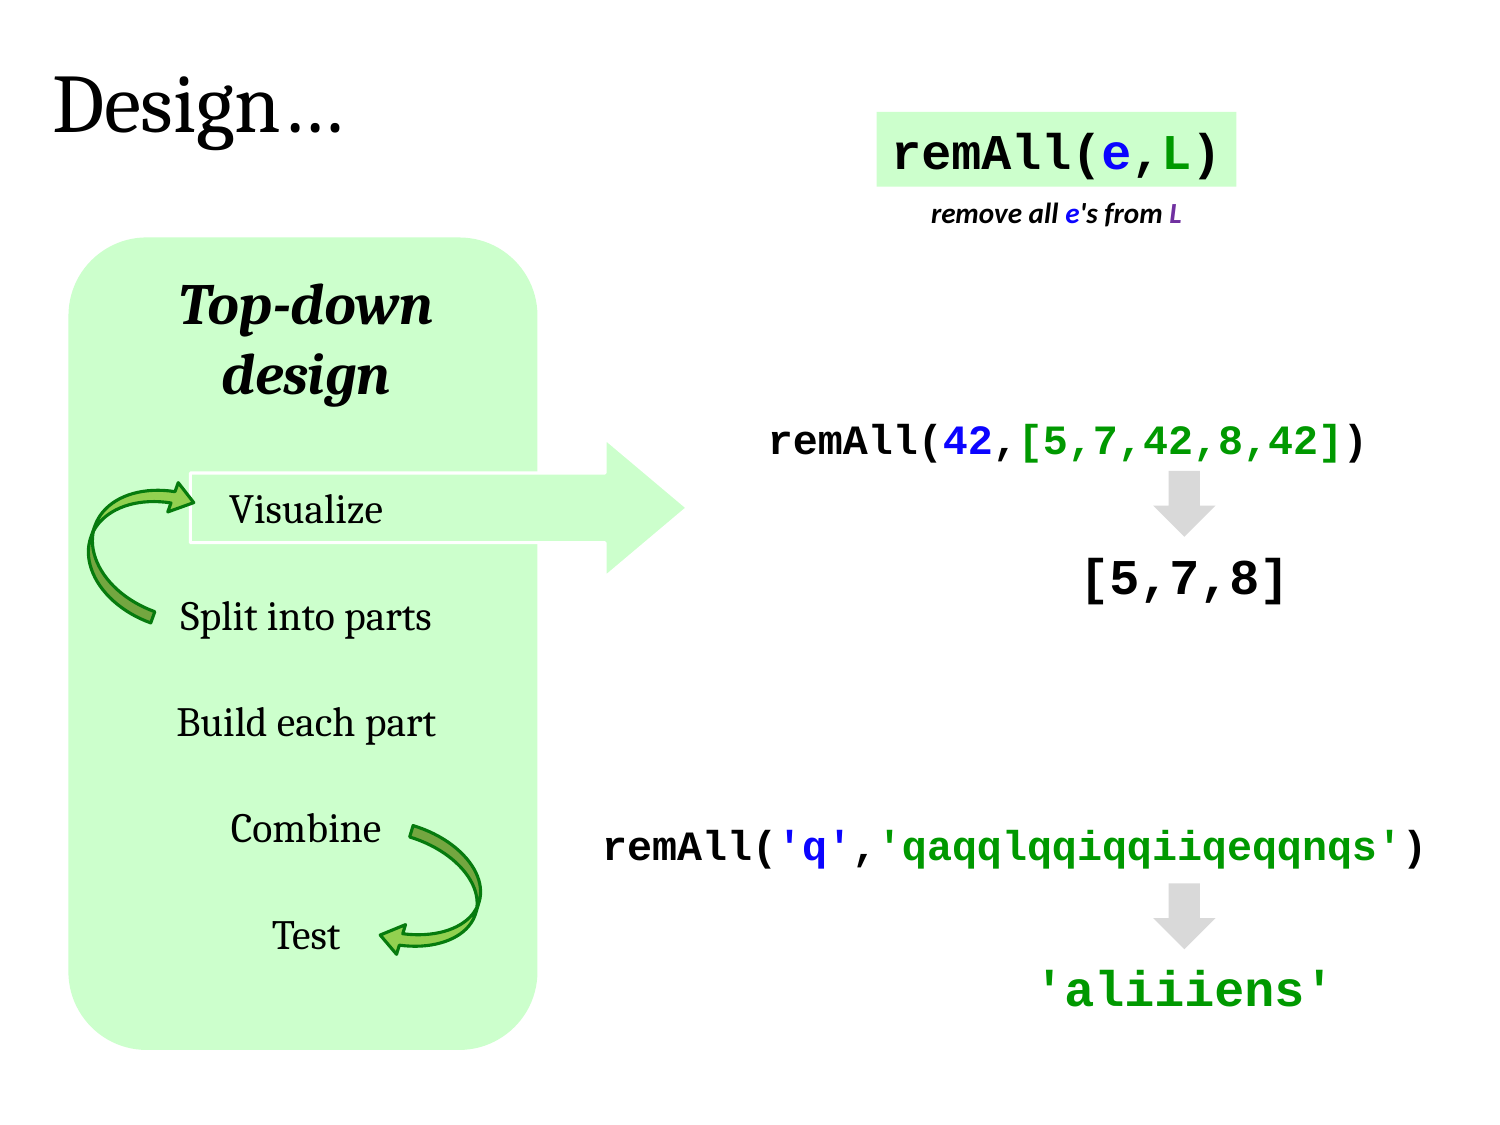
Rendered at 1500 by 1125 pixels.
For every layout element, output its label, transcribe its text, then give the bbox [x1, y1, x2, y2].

text_box Design… [37, 42, 600, 157]
text_box remAll('q','qaqqlqqiqqiiqeqqnqs') [587, 811, 1469, 877]
text_box [88, 482, 194, 623]
text_box Top-down design [80, 258, 532, 414]
text_box Test [257, 900, 356, 965]
text_box [93, 237, 513, 258]
text_box Combine [215, 793, 397, 859]
text_box remAll(e,L) [876, 111, 1237, 187]
text_box Visualize [190, 474, 423, 540]
text_box 115 [89, 537, 154, 622]
text_box [68, 274, 538, 1050]
text_box 'aliiiens' [1019, 949, 1350, 1024]
text_box Build each part [161, 687, 452, 753]
text_box remAll(42,[5,7,42,8,42]) [753, 405, 1383, 471]
text_box [1153, 470, 1216, 537]
text_box [1153, 883, 1216, 950]
text_box 67 [409, 825, 481, 903]
text_box Split into parts [165, 581, 447, 647]
text_box [5,7,8] [1062, 536, 1307, 612]
text_box remove all e's from L [916, 186, 1197, 237]
text_box [190, 438, 688, 578]
text_box [380, 825, 481, 955]
